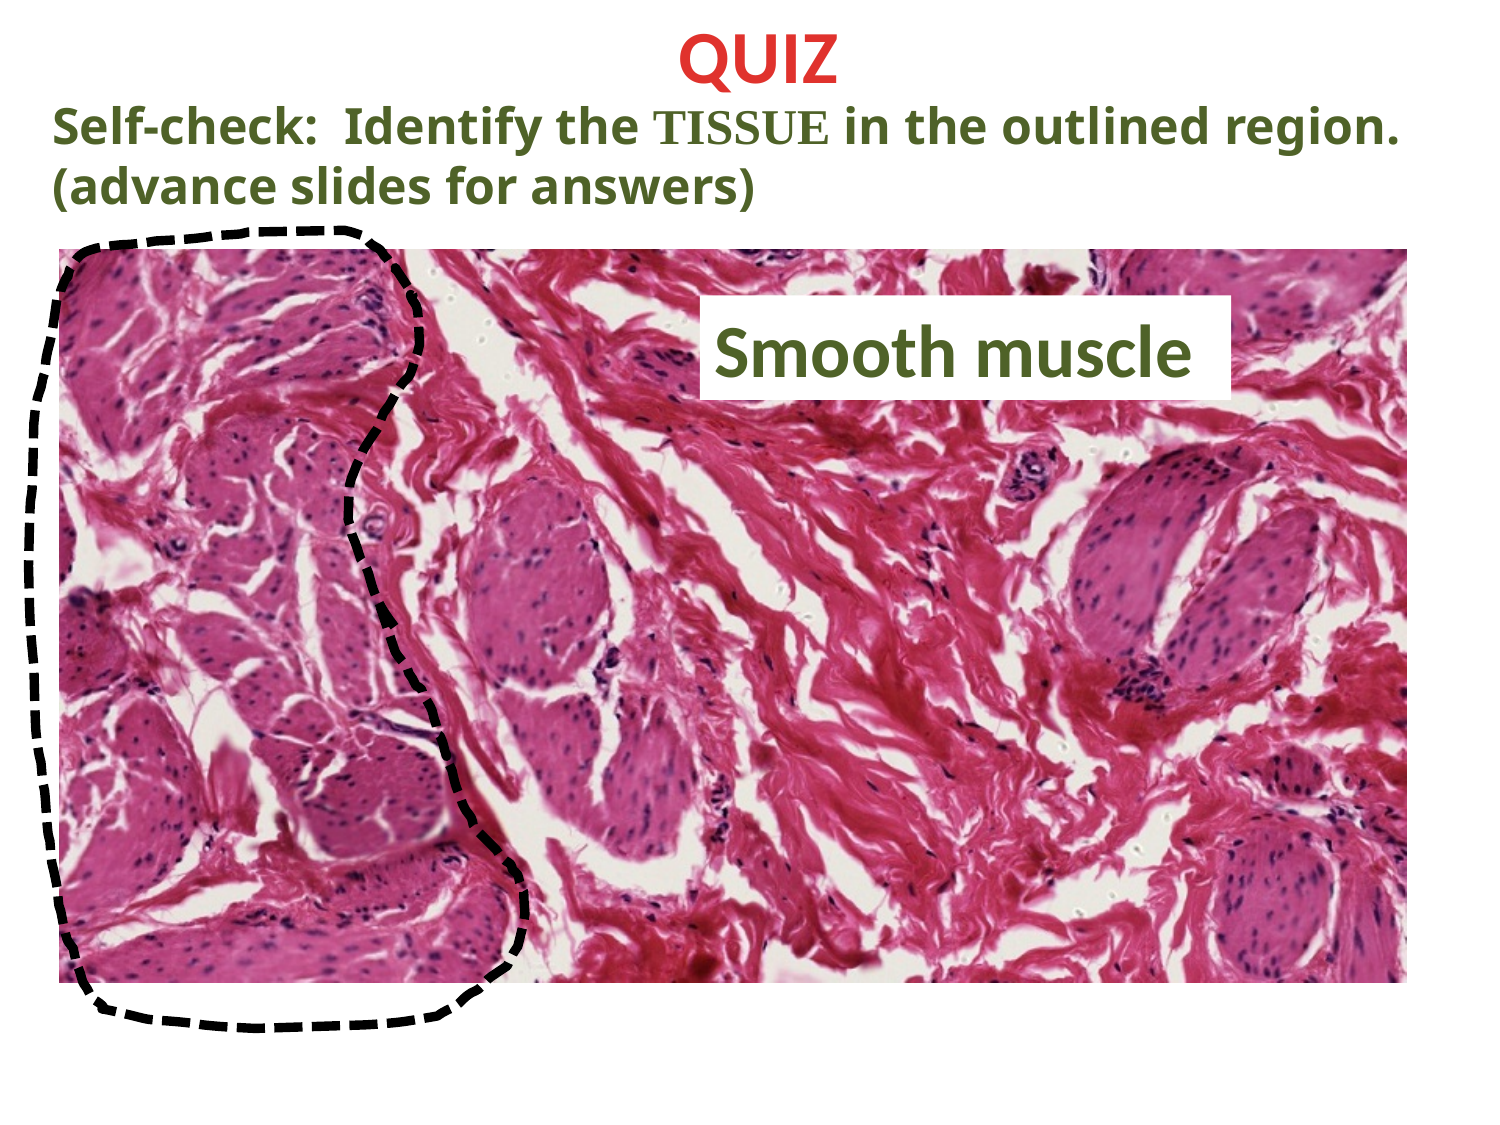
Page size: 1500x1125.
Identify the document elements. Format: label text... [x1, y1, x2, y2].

picture [59, 249, 1407, 984]
text_box [96, 228, 382, 248]
text_box QUIZ [30, 0, 1487, 106]
text_box Self-check: Identify the TISSUE in the outlined region. (advance slides for answers) [37, 106, 1463, 223]
text_box [26, 315, 54, 879]
text_box [87, 992, 478, 1031]
